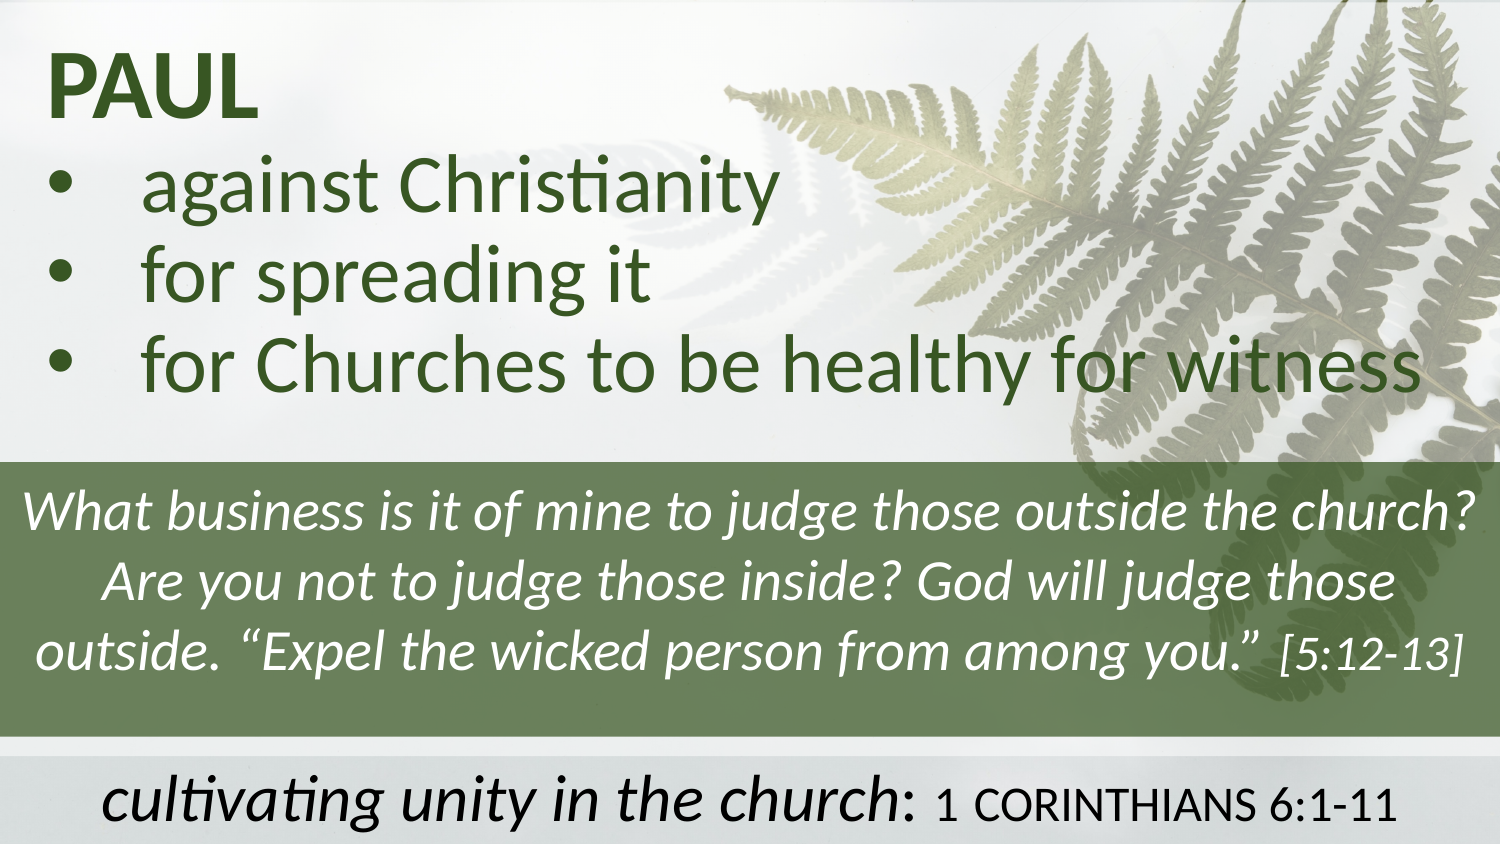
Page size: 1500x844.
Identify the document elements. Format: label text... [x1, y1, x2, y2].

text_box cultivating unity in the church: 1 CORINTHIANS 6:1-11 [0, 738, 1500, 844]
text_box PAUL against Christianity for spreading it for Churches to be healthy for witness [31, 28, 1469, 436]
text_box What business is it of mine to judge those outside the church? Are you not to judge those inside? God will judge those outside. “Expel the wicked person from among you.” [5:12-13] [0, 461, 1500, 738]
text_box [0, 1, 1500, 461]
